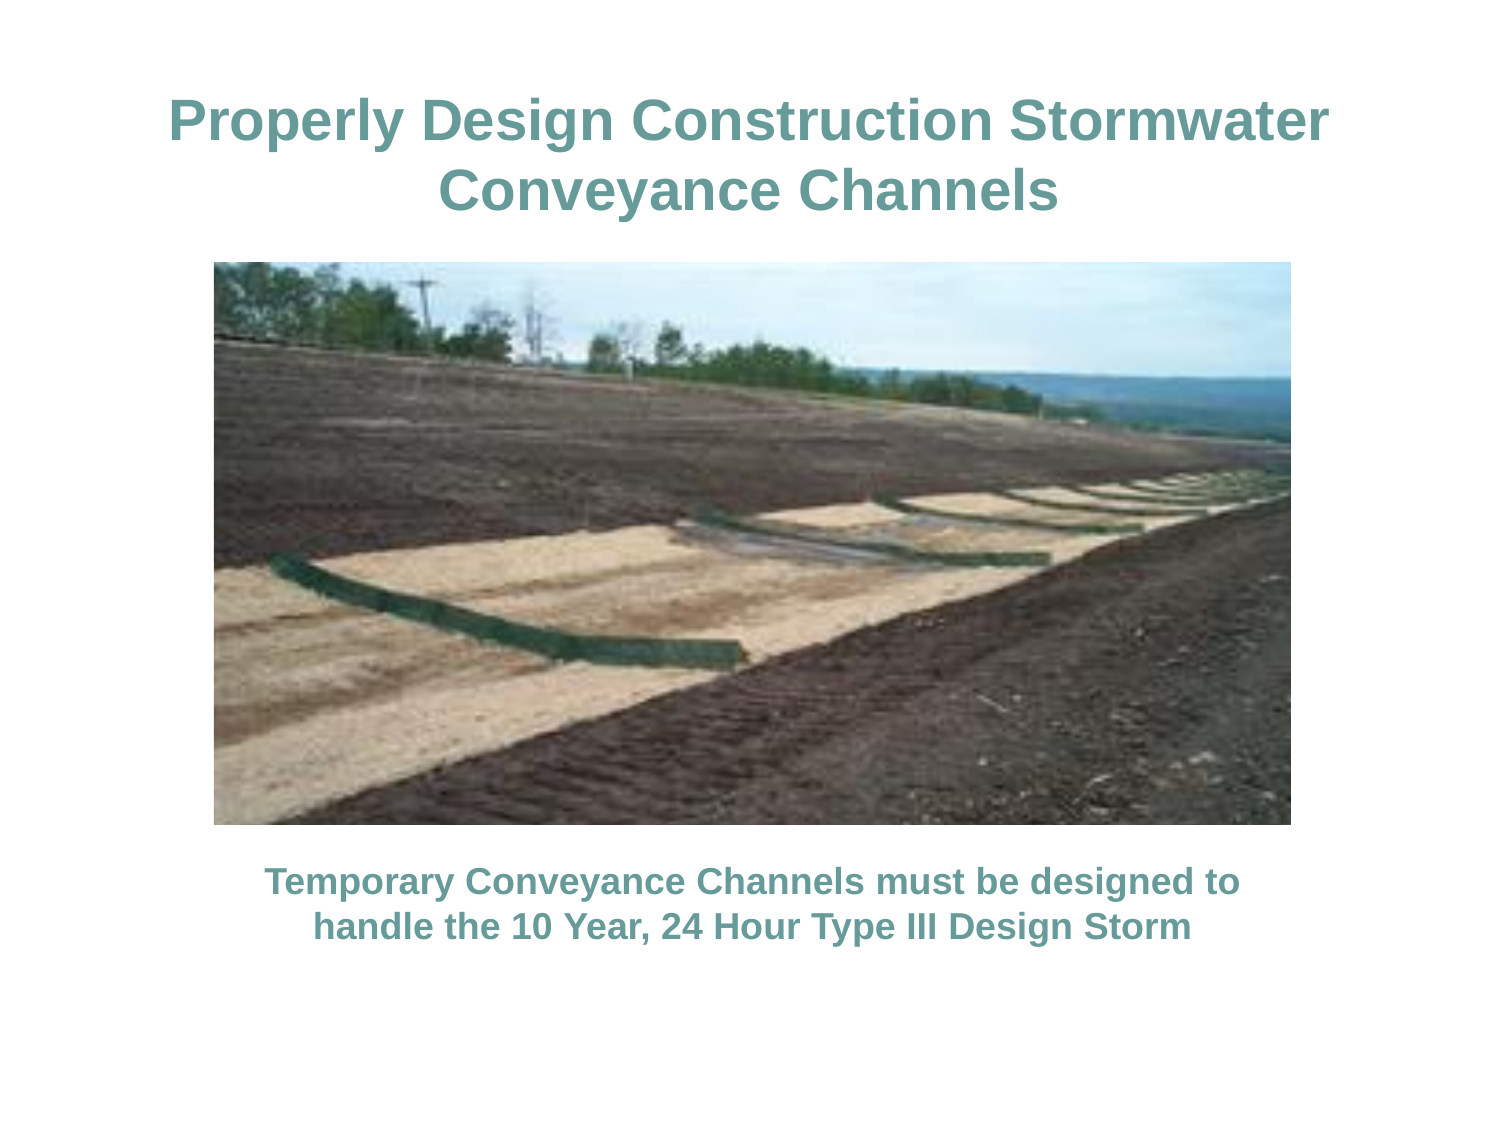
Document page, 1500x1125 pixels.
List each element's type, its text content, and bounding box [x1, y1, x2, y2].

picture [213, 262, 1292, 826]
text_box Temporary Conveyance Channels must be designed to handle the 10 Year, 24 Hour Type III Design Storm [213, 849, 1291, 955]
text_box Properly Design Construction Stormwater Conveyance Channels [0, 74, 1500, 230]
